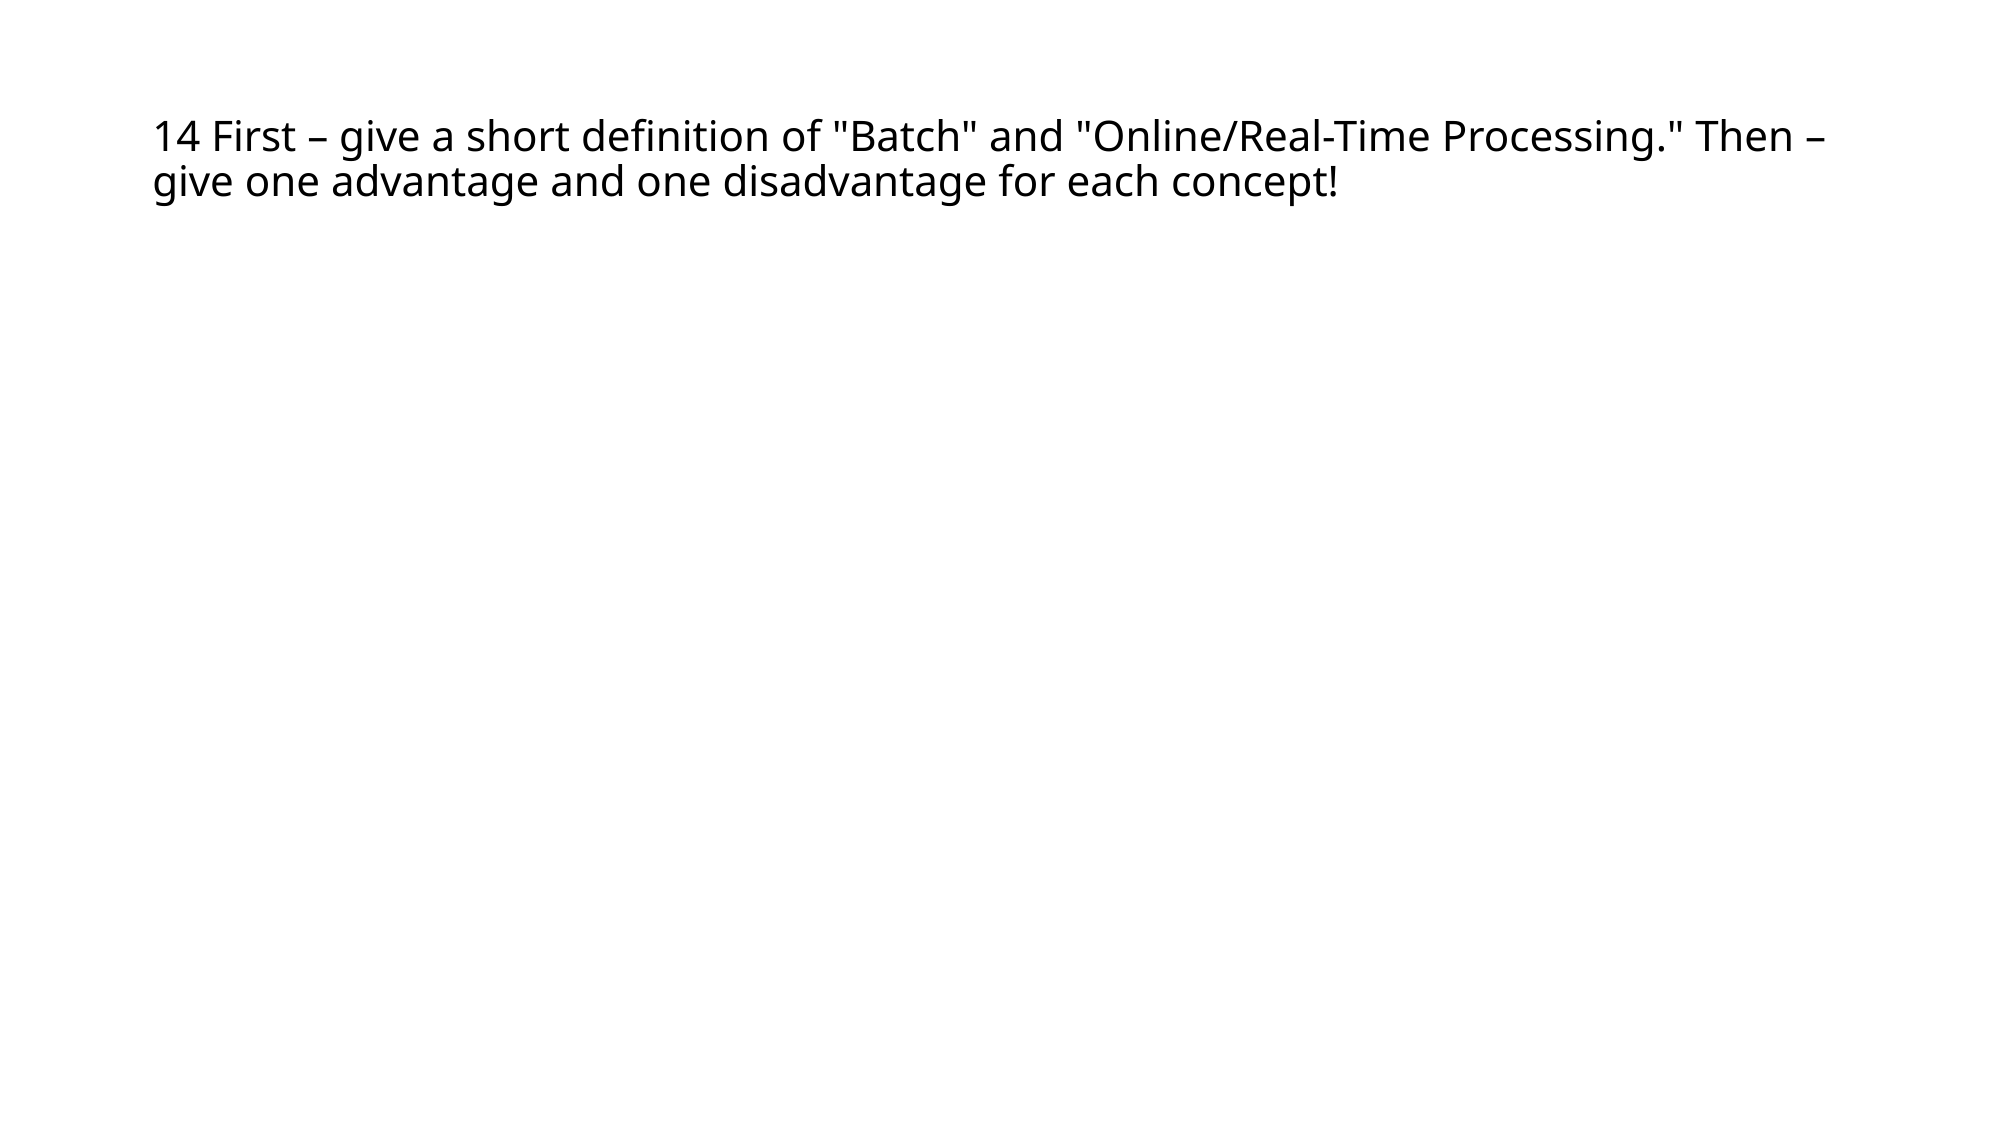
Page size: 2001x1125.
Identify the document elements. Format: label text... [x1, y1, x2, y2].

title 14 First – give a short definition of "Batch" and "Online/Real-Time Processing." Then – give one advantage and one disadvantage for each concept! [137, 59, 1863, 278]
